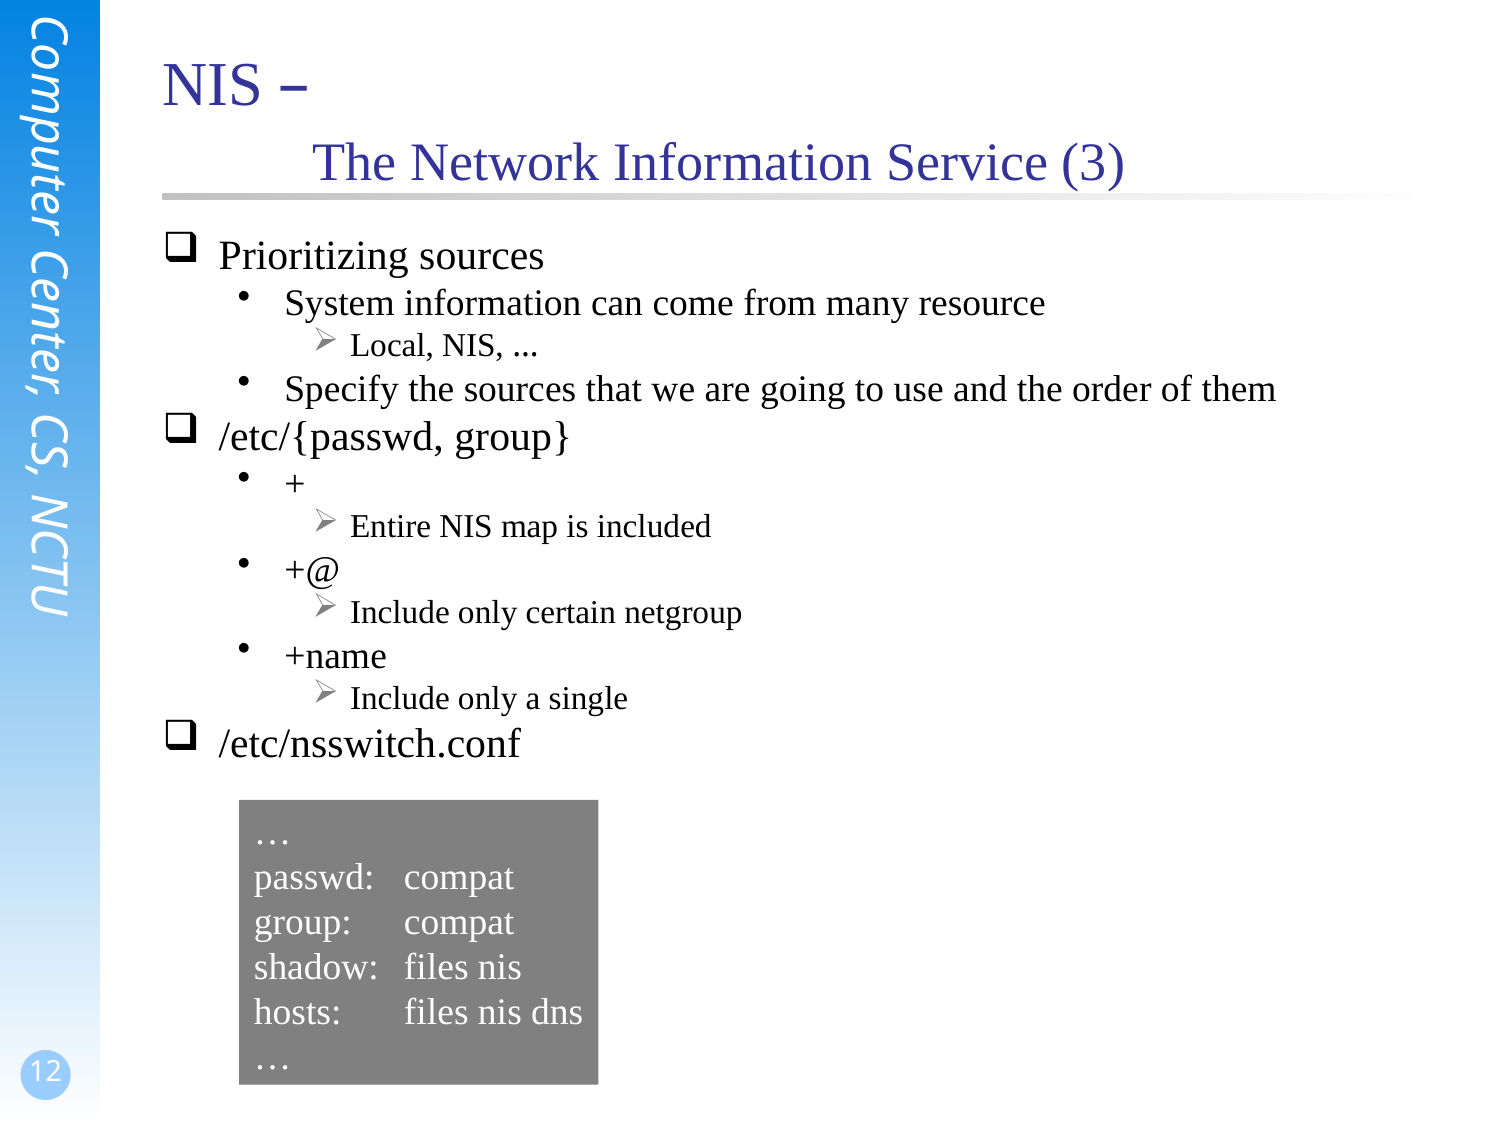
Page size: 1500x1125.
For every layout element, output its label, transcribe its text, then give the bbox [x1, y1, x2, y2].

list Prioritizing sources System information can come from many resource Local, NIS, … Specify the sources that we are going to use and the order of them /etc/{passwd, group} + Entire NIS map is included +@ Include only certain netgroup +name Include only a single /etc/nsswitch.conf [162, 237, 1438, 838]
title NIS – The Network Information Service (3) [162, 42, 1438, 231]
text_box … passwd: compat group: compat shadow: files nis hosts: files nis dns … [239, 799, 599, 1085]
